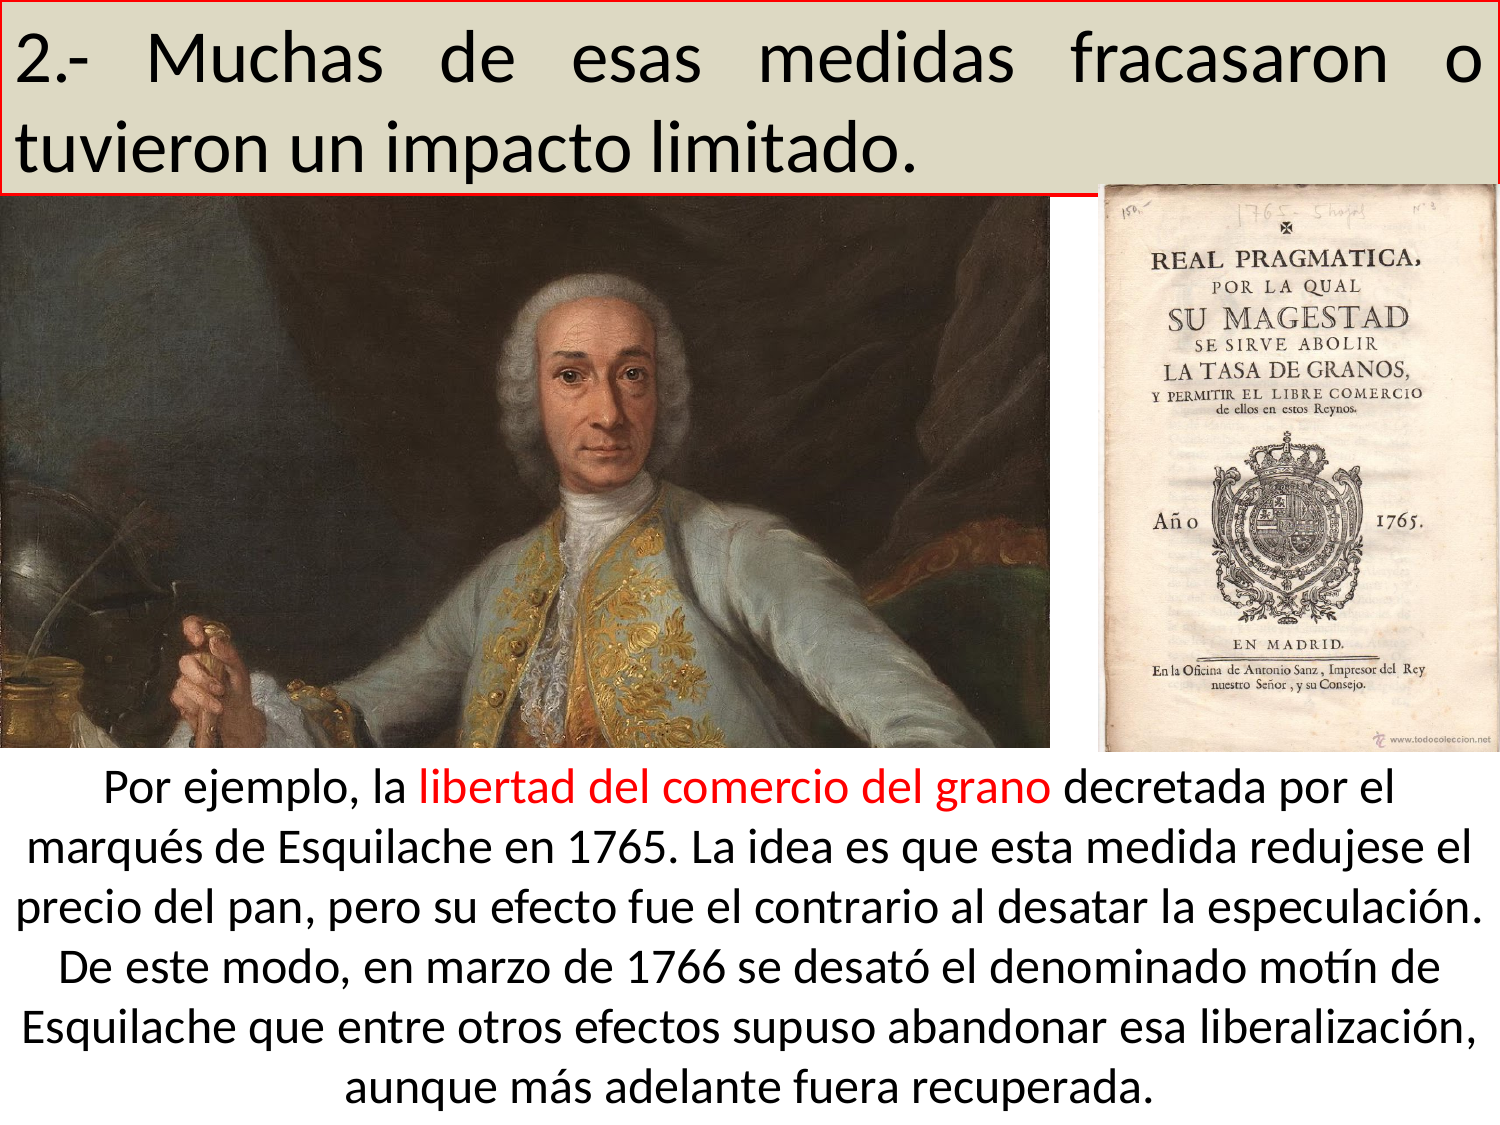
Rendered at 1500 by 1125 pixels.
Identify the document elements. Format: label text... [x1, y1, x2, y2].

picture [1098, 184, 1500, 752]
text_box Por ejemplo, la libertad del comercio del grano decretada por el marqués de Esquilache en 1765. La idea es que esta medida redujese el precio del pan, pero su efecto fue el contrario al desatar la especulación. De este modo, en marzo de 1766 se desató el denominado motín de Esquilache que entre otros efectos supuso abandonar esa liberalización, aunque más adelante fuera recuperada. [0, 746, 1500, 1121]
picture [0, 195, 1051, 749]
text_box 2.- Muchas de esas medidas fracasaron o tuvieron un impacto limitado. [0, 0, 1500, 195]
